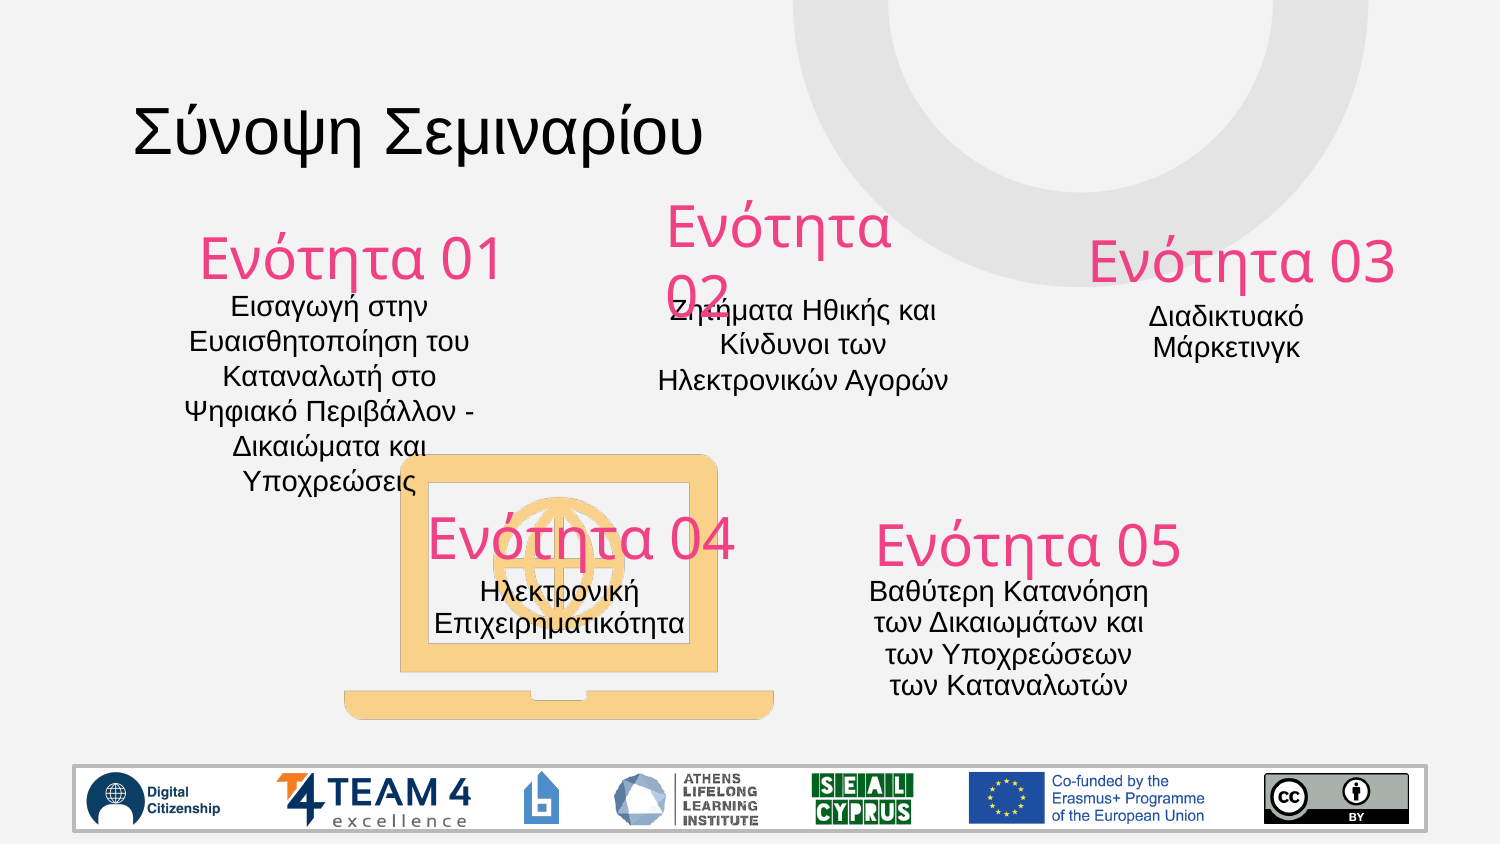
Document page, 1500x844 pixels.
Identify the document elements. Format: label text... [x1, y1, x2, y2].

picture [967, 771, 1209, 825]
subtitle Ζητήματα Ηθικής και Κίνδυνοι των Ηλεκτρονικών Αγορών [637, 275, 970, 424]
picture [276, 773, 471, 827]
title Ενότητα 04 [411, 491, 841, 581]
title Ενότητα 02 [650, 212, 977, 306]
text_box [335, 505, 783, 815]
title Ενότητα 03 [1072, 212, 1500, 306]
text_box Εισαγωγή στην Ευαισθητοποίηση του Καταναλωτή στο Ψηφιακό Περιβάλλον - Δικαιώματα και Υποχρεώσεις [158, 280, 501, 505]
title Ενότητα 05 [859, 499, 1288, 588]
picture [1264, 773, 1409, 824]
picture [524, 815, 559, 824]
text_box [501, 360, 783, 491]
subtitle Διαδικτυακό Μάρκετινγκ [1086, 306, 1366, 385]
title Ενότητα 01 [183, 209, 613, 303]
subtitle Ηλεκτρονική Επιχειρηματικότητα [386, 561, 734, 653]
picture [82, 771, 226, 825]
subtitle Βαθύτερη Κατανόηση των Δικαιωμάτων και των Υποχρεώσεων των Καταναλωτών [847, 561, 1171, 660]
picture [808, 772, 917, 825]
title Σύνοψη Σεμιναρίου [116, 72, 1383, 167]
picture [609, 815, 762, 827]
